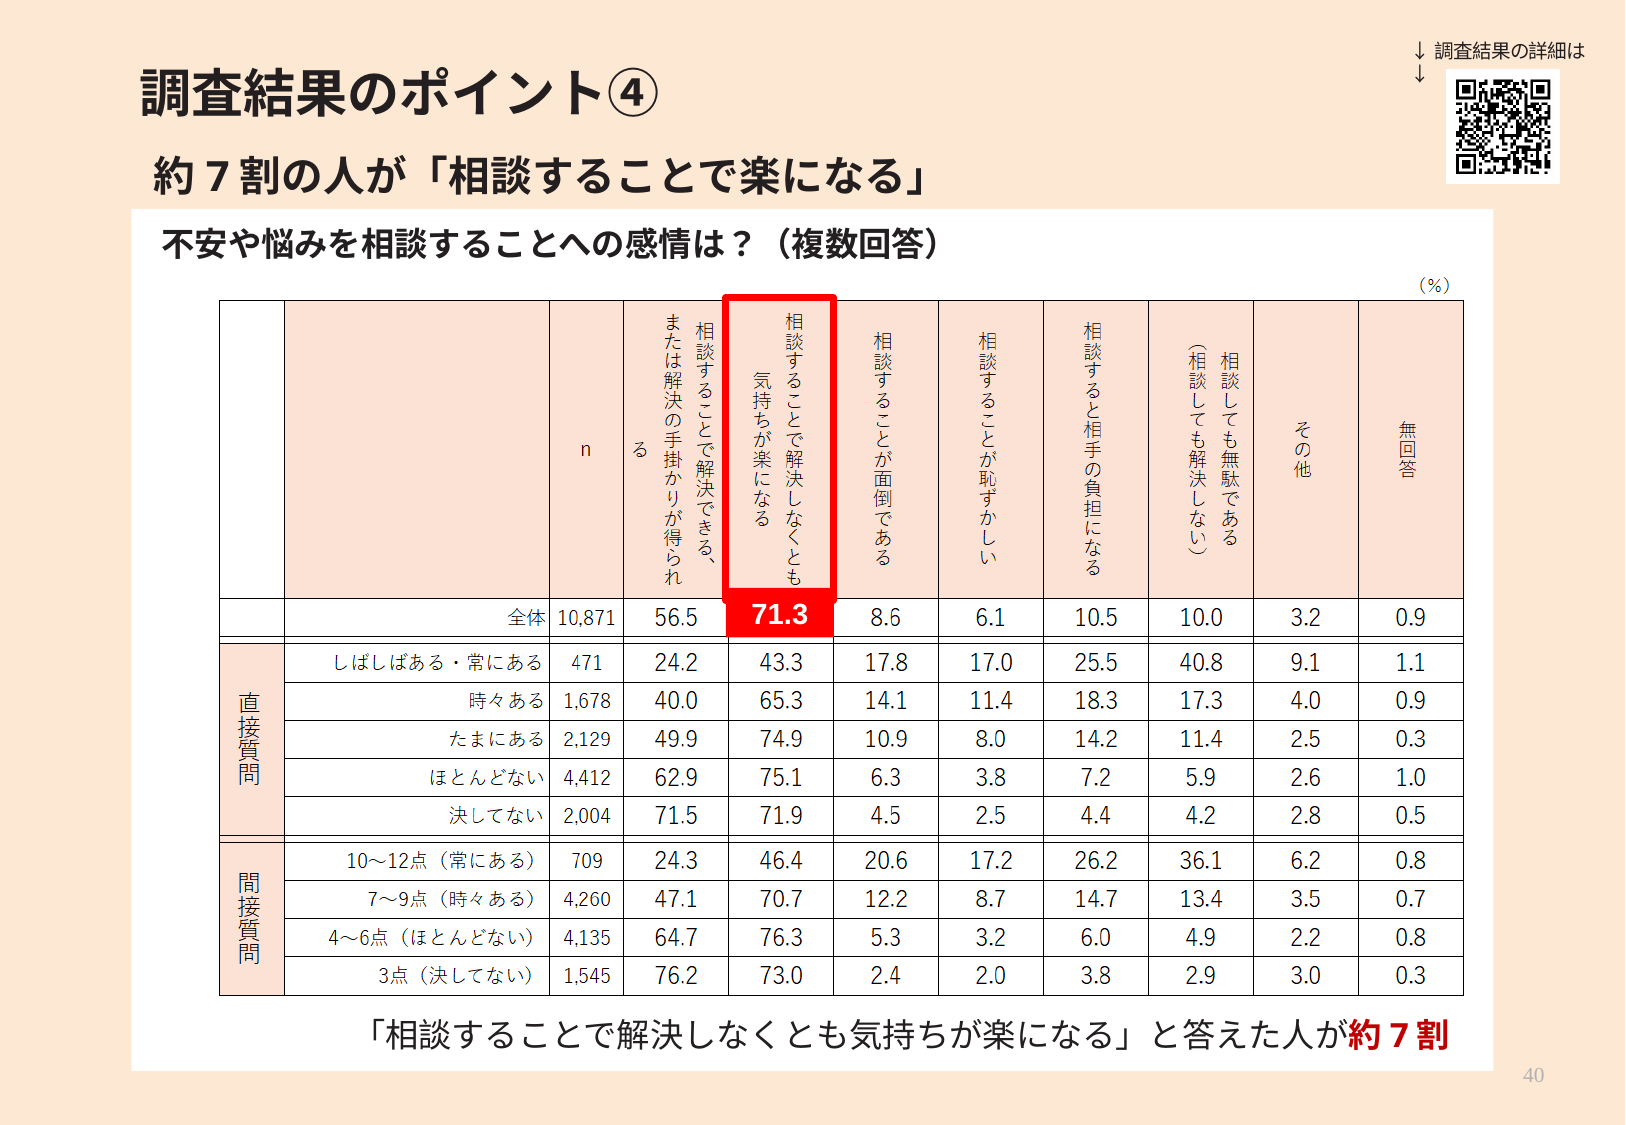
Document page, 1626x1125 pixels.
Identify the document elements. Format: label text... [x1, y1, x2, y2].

text_box 「相談することで解決しなくとも気持ちが楽になる」と答えた人が約7割 [350, 1012, 1489, 1054]
text_box ↓調査結果の詳細は↓ [1408, 36, 1606, 86]
slide_number 40 [1170, 1046, 1545, 1103]
text_box 調査結果のポイント④ [137, 58, 1462, 123]
text_box [131, 208, 1494, 1071]
title 約7割の人が「相談することで楽になる」 [152, 123, 1108, 269]
picture [1445, 69, 1560, 184]
text_box 不安や悩みを相談することへの感情は？（複数回答） [160, 220, 966, 263]
picture [212, 268, 1466, 1001]
